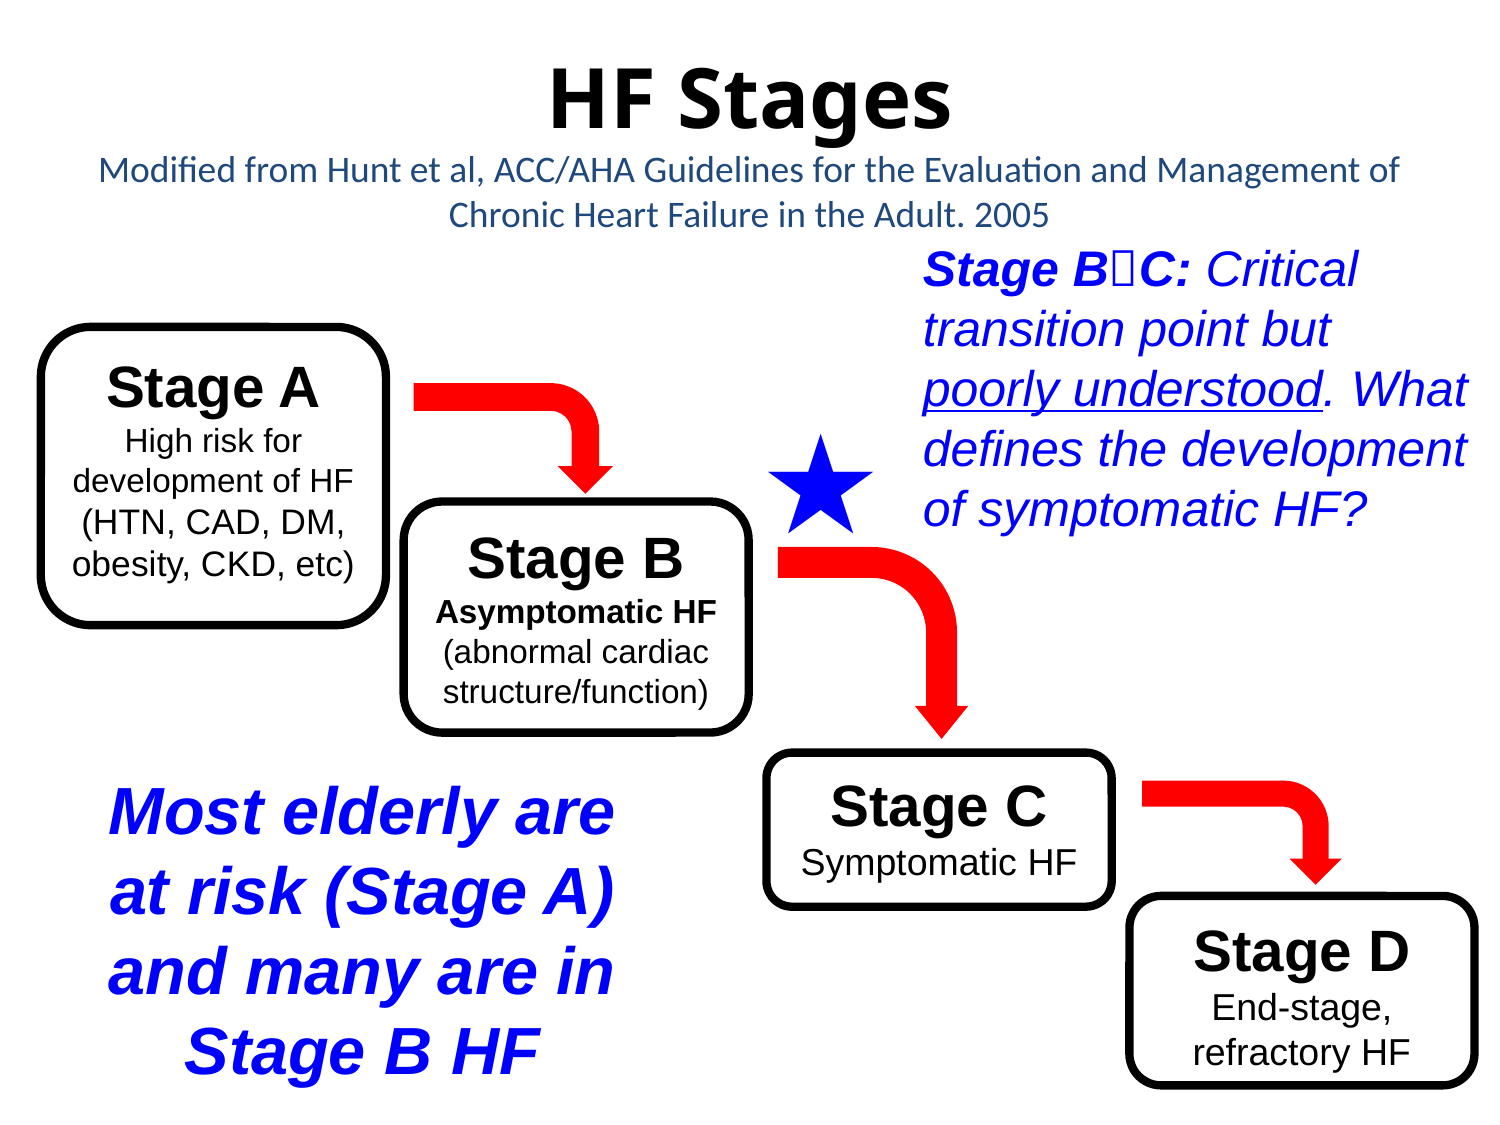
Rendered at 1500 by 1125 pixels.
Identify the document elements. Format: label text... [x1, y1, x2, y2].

text_box Most elderly are at risk (Stage A) and many are in Stage B HF [62, 760, 663, 1125]
text_box [1142, 780, 1342, 885]
text_box [777, 552, 969, 739]
text_box [413, 383, 613, 494]
text_box Stage B Asymptomatic HF (abnormal cardiac structure/function) [403, 501, 749, 733]
text_box Stage C Symptomatic HF [766, 752, 1112, 907]
text_box ★ [744, 388, 902, 564]
text_box Stage BC: Critical transition point but poorly understood. What defines the development of symptomatic HF? [907, 229, 1496, 531]
text_box Stage D End-stage, refractory HF [1129, 895, 1475, 1086]
text_box HF Stages Modified from Hunt et al, ACC/AHA Guidelines for the Evaluation and Management of Chronic Heart Failure in the Adult. 2005 [74, 37, 1425, 201]
text_box Stage A High risk for development of HF (HTN, CAD, DM, obesity, CKD, etc) [40, 326, 386, 626]
